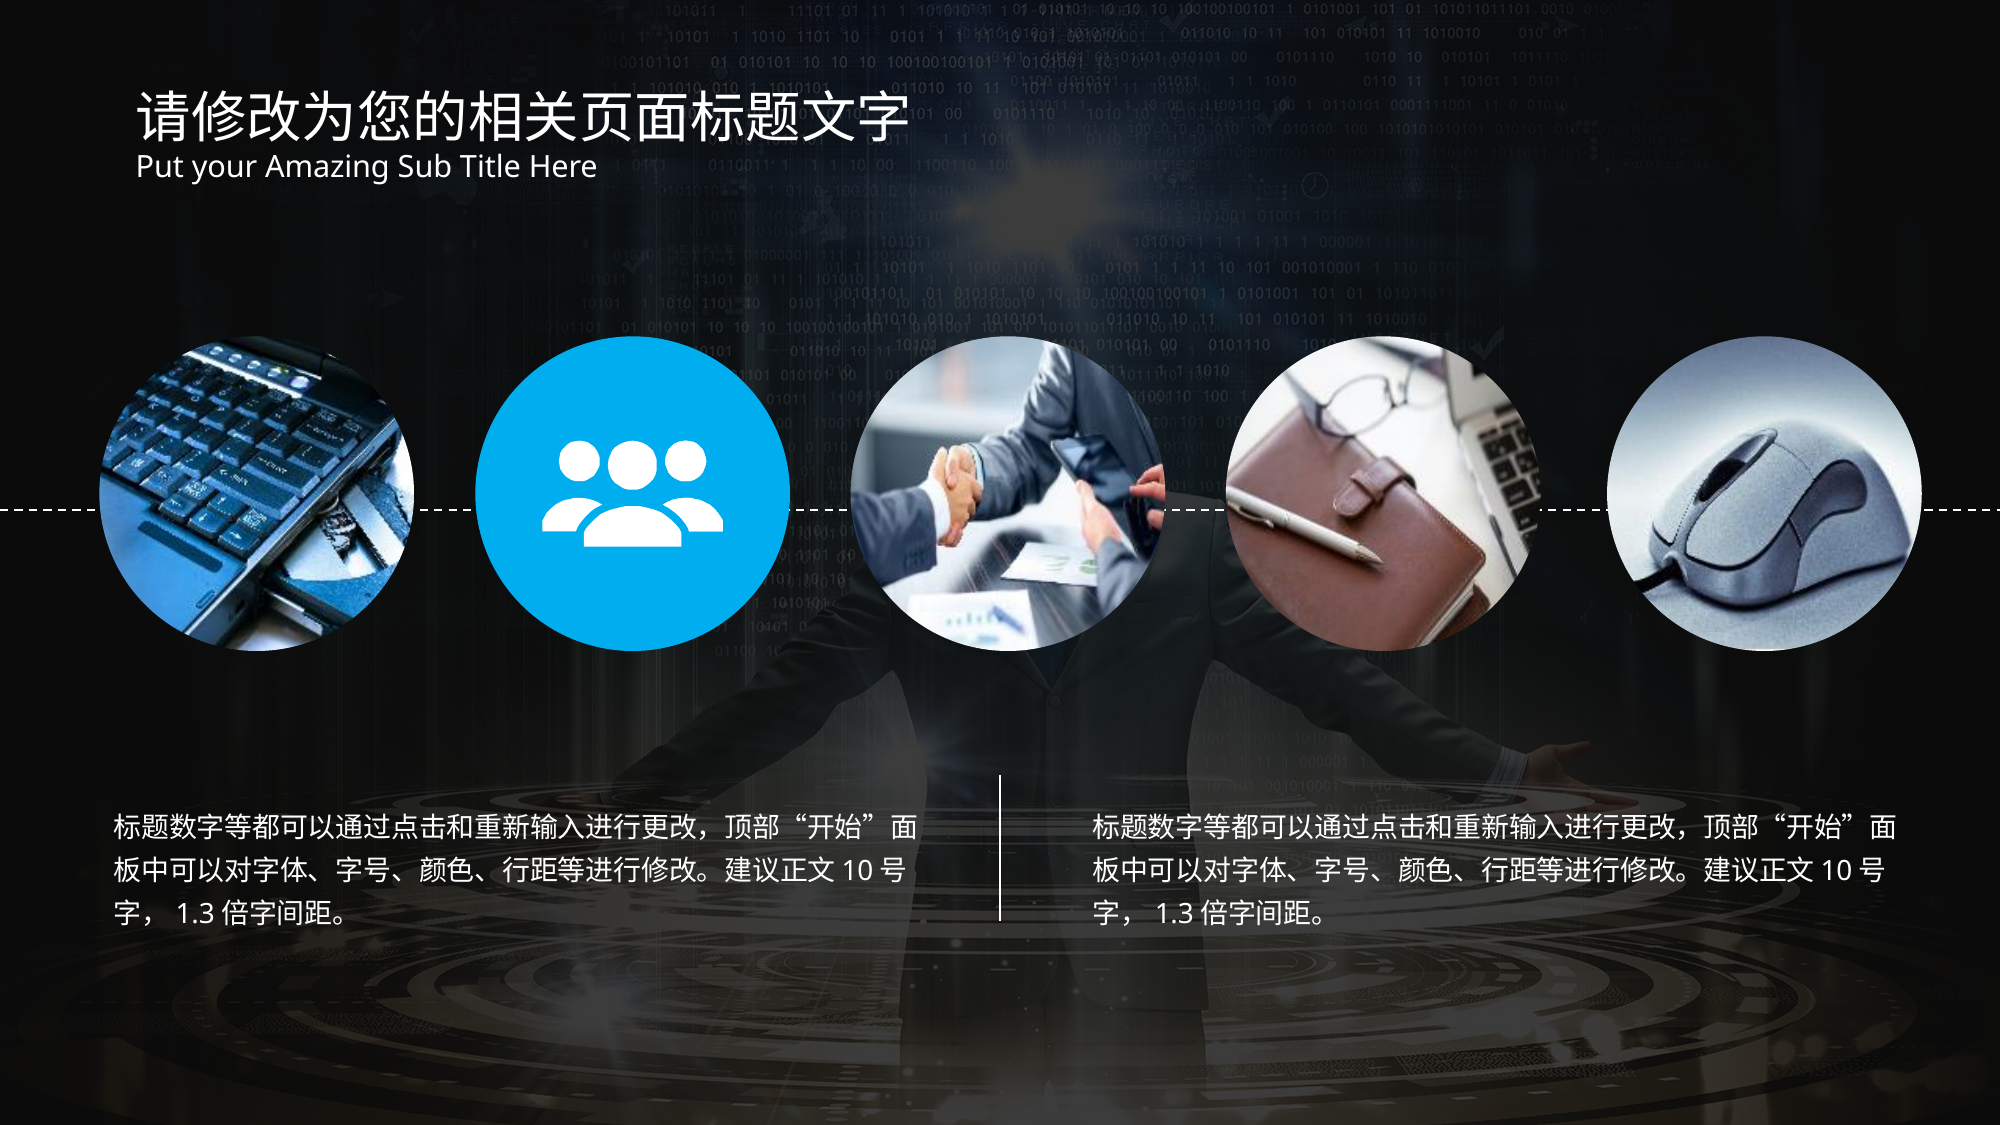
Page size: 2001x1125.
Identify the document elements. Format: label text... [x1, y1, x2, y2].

text_box Put your Amazing Sub Title Here [135, 147, 975, 185]
text_box [97, 334, 417, 509]
text_box [1223, 334, 1543, 509]
text_box [1604, 334, 1924, 509]
text_box [1607, 521, 1922, 654]
text_box [850, 521, 1165, 654]
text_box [475, 336, 791, 652]
text_box 标题数字等都可以通过点击和重新输入进行更改，顶部“开始”面板中可以对字体、字号、颜色、行距等进行修改。建议正文10号字，1.3倍字间距。 [98, 792, 943, 937]
text_box [1226, 521, 1541, 654]
text_box 标题数字等都可以通过点击和重新输入进行更改，顶部“开始”面板中可以对字体、字号、颜色、行距等进行修改。建议正文10号字，1.3倍字间距。 [1077, 792, 1922, 937]
text_box 请修改为您的相关页面标题文字 [135, 81, 1317, 149]
text_box [848, 334, 1168, 509]
text_box [99, 521, 414, 654]
